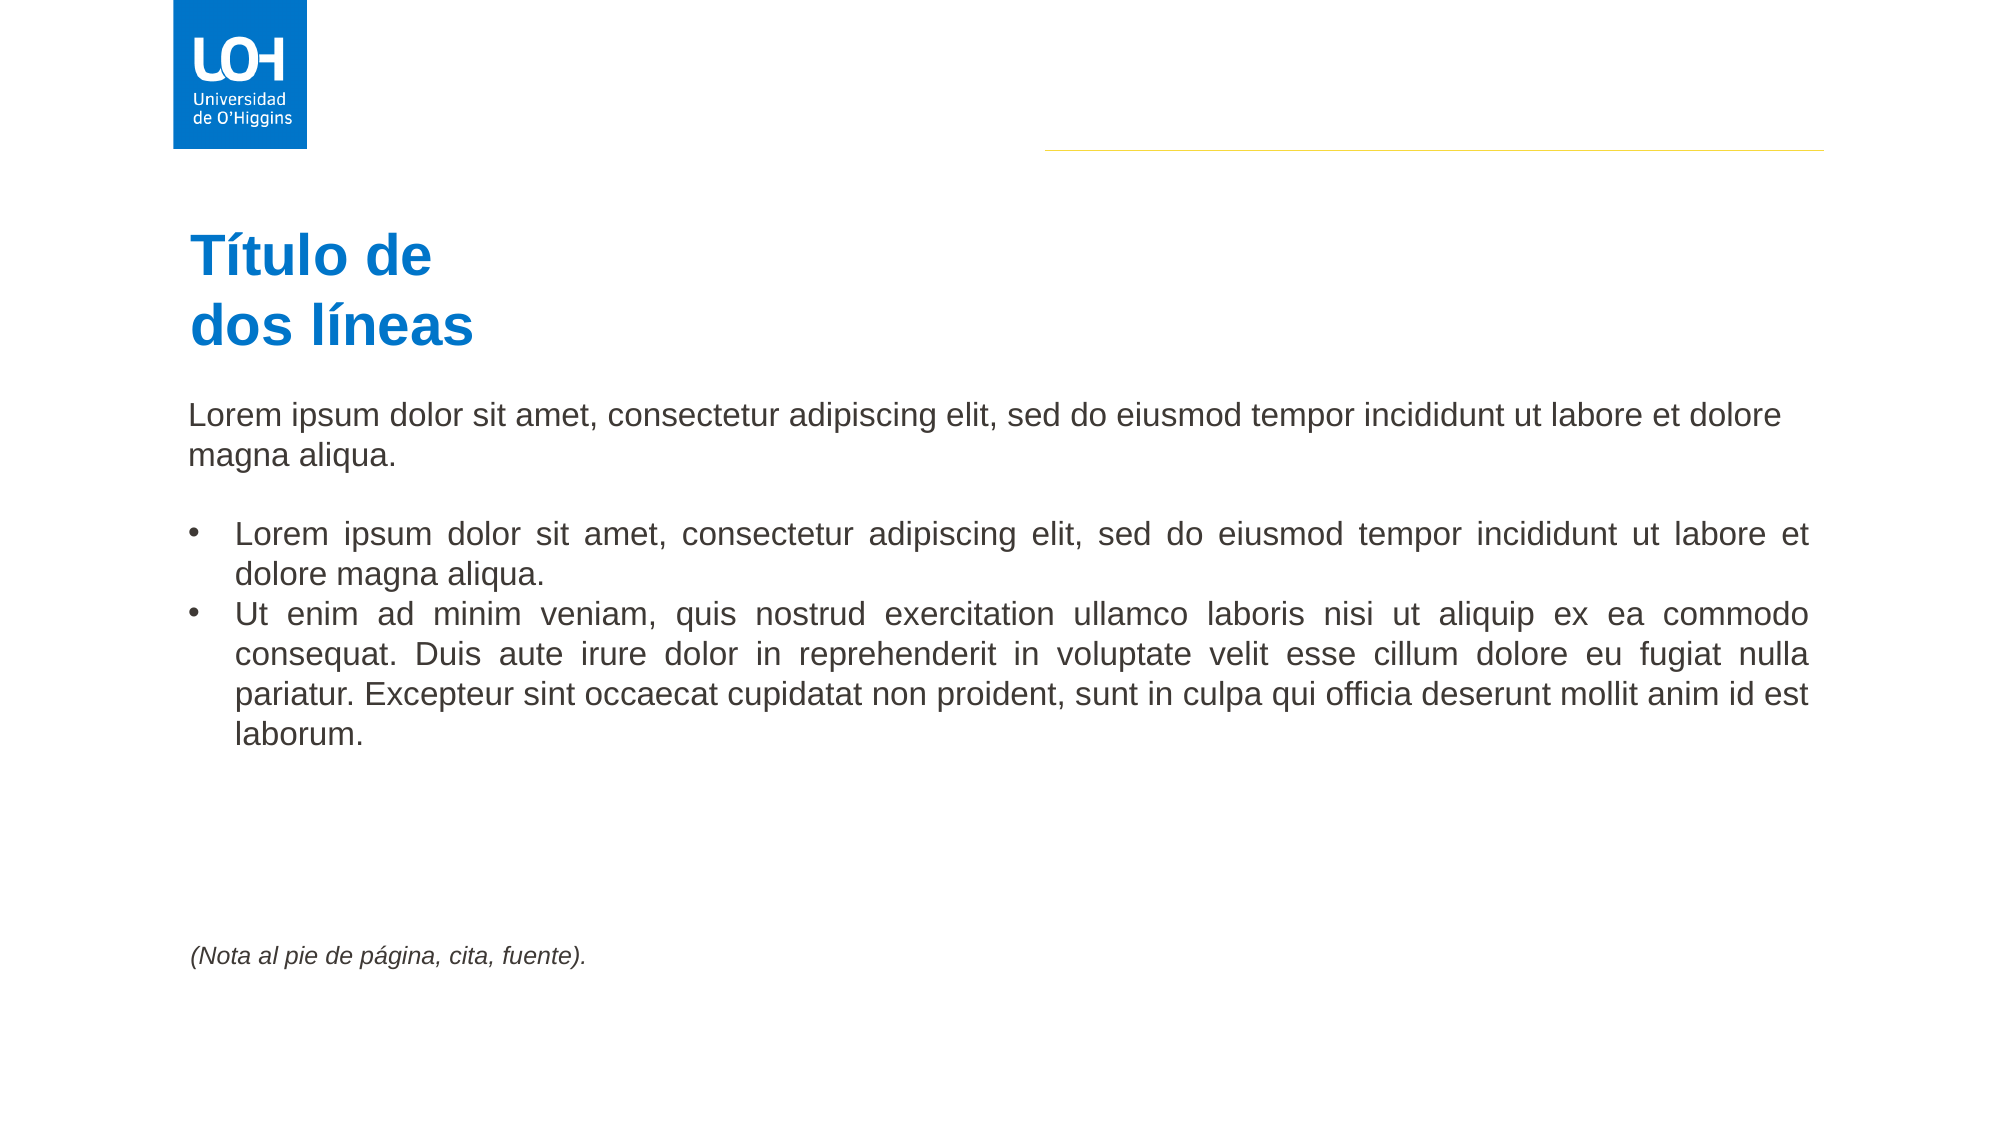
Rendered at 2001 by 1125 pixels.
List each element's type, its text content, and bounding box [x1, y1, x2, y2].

text_box Lorem ipsum dolor sit amet, consectetur adipiscing elit, sed do eiusmod tempor incididunt ut labore et dolore magna aliqua. Lorem ipsum dolor sit amet, consectetur adipiscing elit, sed do eiusmod tempor incididunt ut labore et dolore magna aliqua. Ut enim ad minim veniam, quis nostrud exercitation ullamco laboris nisi ut aliquip ex ea commodo consequat. Duis aute irure dolor in reprehenderit in voluptate velit esse cillum dolore eu fugiat nulla pariatur. Excepteur sint occaecat cupidatat non proident, sunt in culpa qui officia deserunt mollit anim id est laborum. [173, 385, 1827, 760]
picture [172, 0, 307, 150]
text_box (Nota al pie de página, cita, fuente). [175, 932, 1827, 978]
text_box Título de dos líneas [175, 210, 1827, 385]
